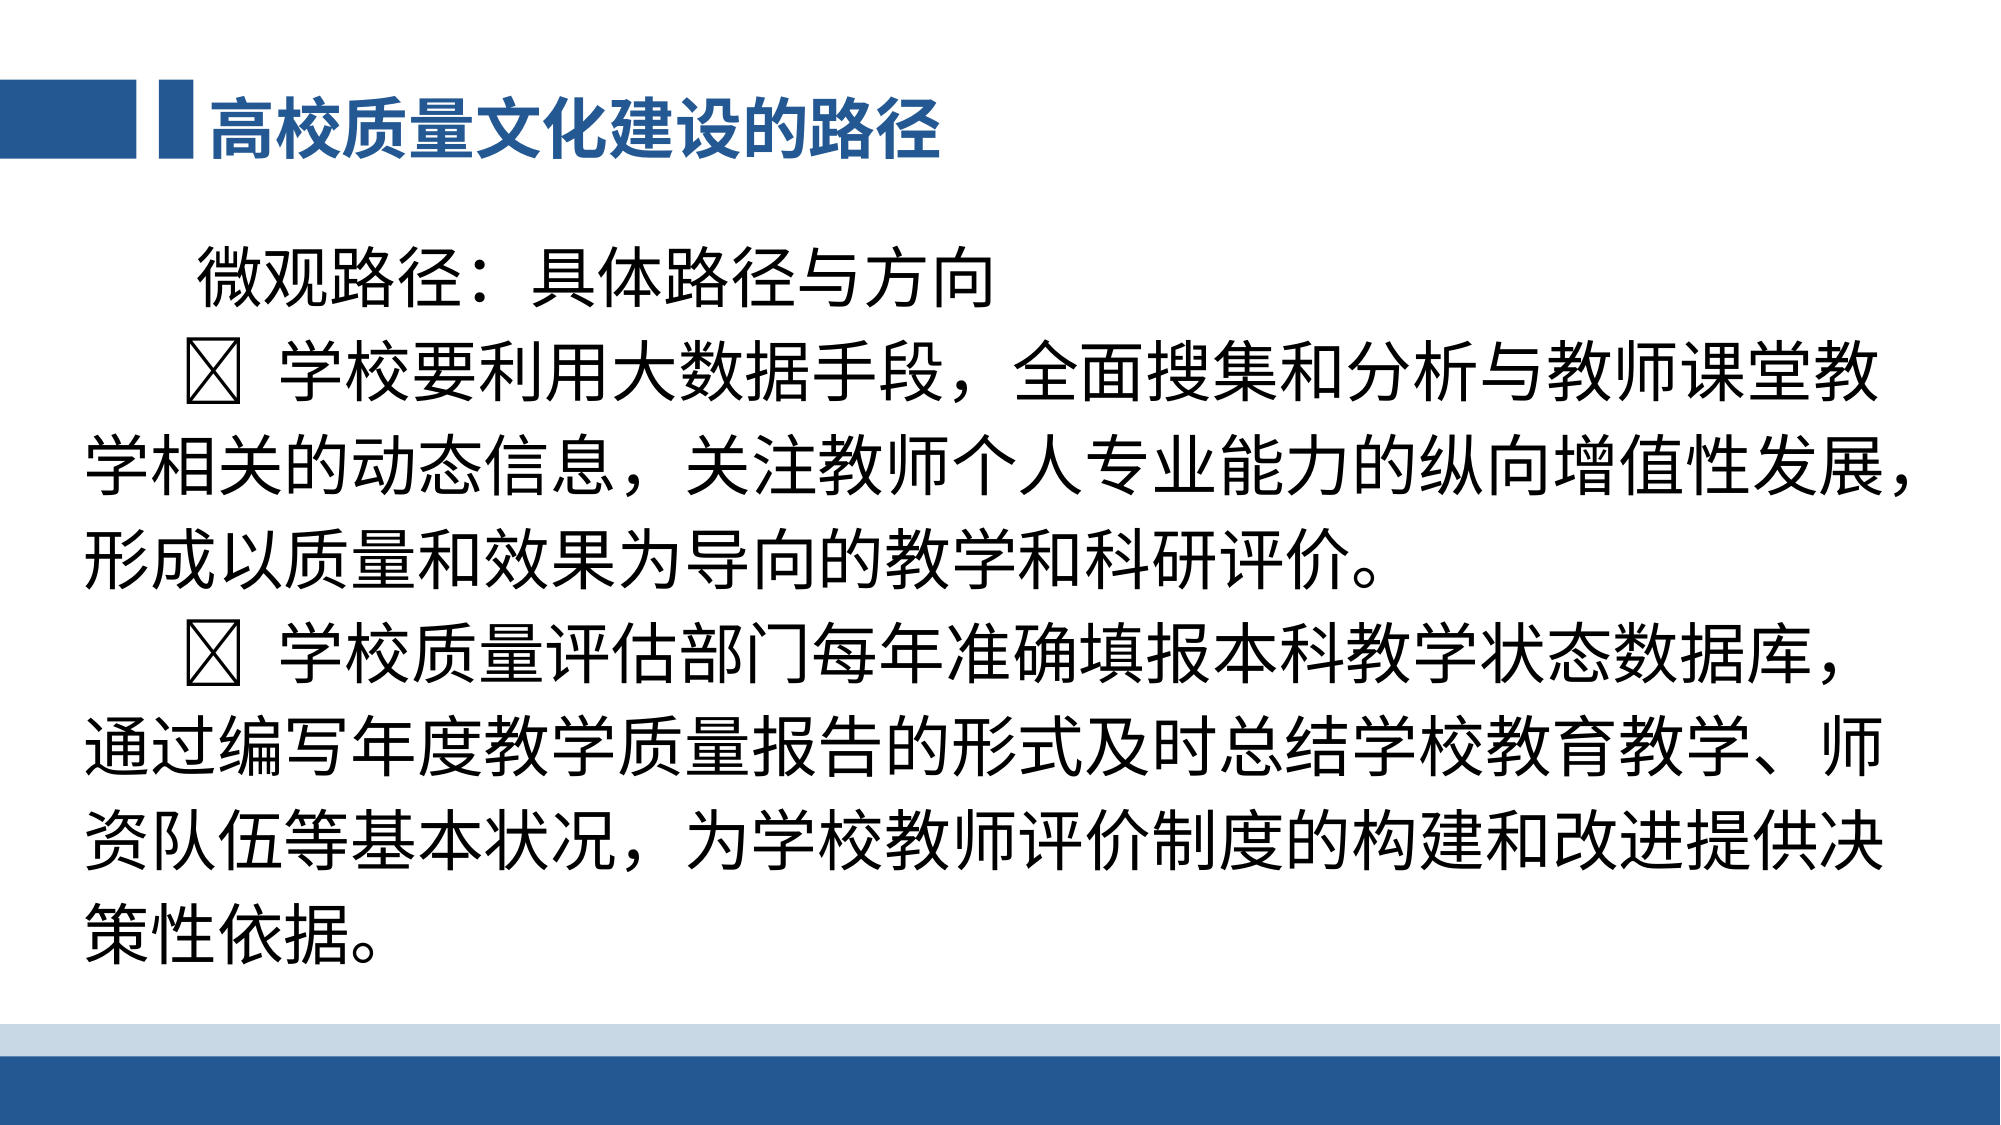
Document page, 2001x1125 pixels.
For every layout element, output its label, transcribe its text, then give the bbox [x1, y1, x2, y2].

text_box 微观路径：具体路径与方向  学校要利用大数据手段，全面搜集和分析与教师课堂教学相关的动态信息，关注教师个人专业能力的纵向增值性发展，形成以质量和效果为导向的教学和科研评价。  学校质量评估部门每年准确填报本科教学状态数据库，通过编写年度教学质量报告的形式及时总结学校教育教学、师资队伍等基本状况，为学校教师评价制度的构建和改进提供决策性依据。 [68, 215, 1932, 981]
text_box 高校质量文化建设的路径 [193, 79, 1692, 175]
text_box [0, 79, 137, 160]
text_box [158, 79, 193, 160]
